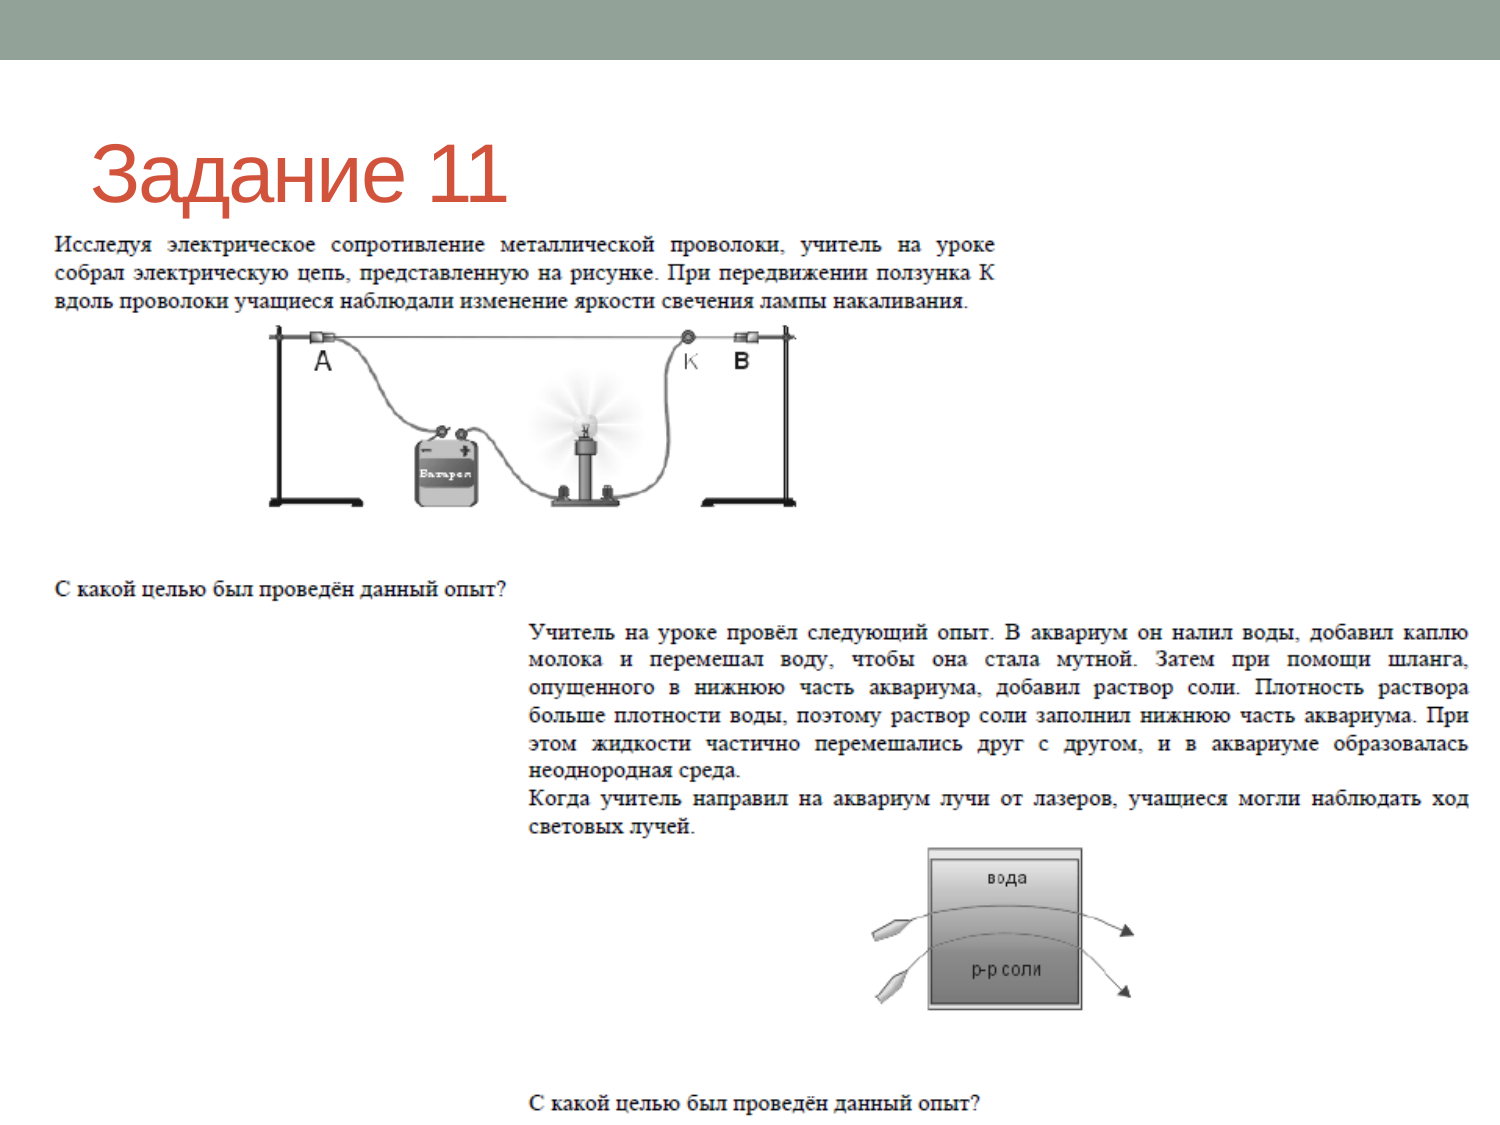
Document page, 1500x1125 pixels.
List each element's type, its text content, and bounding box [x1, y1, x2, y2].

title Задание 11 [75, 87, 1425, 250]
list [40, 219, 1017, 621]
picture [515, 610, 1497, 1125]
